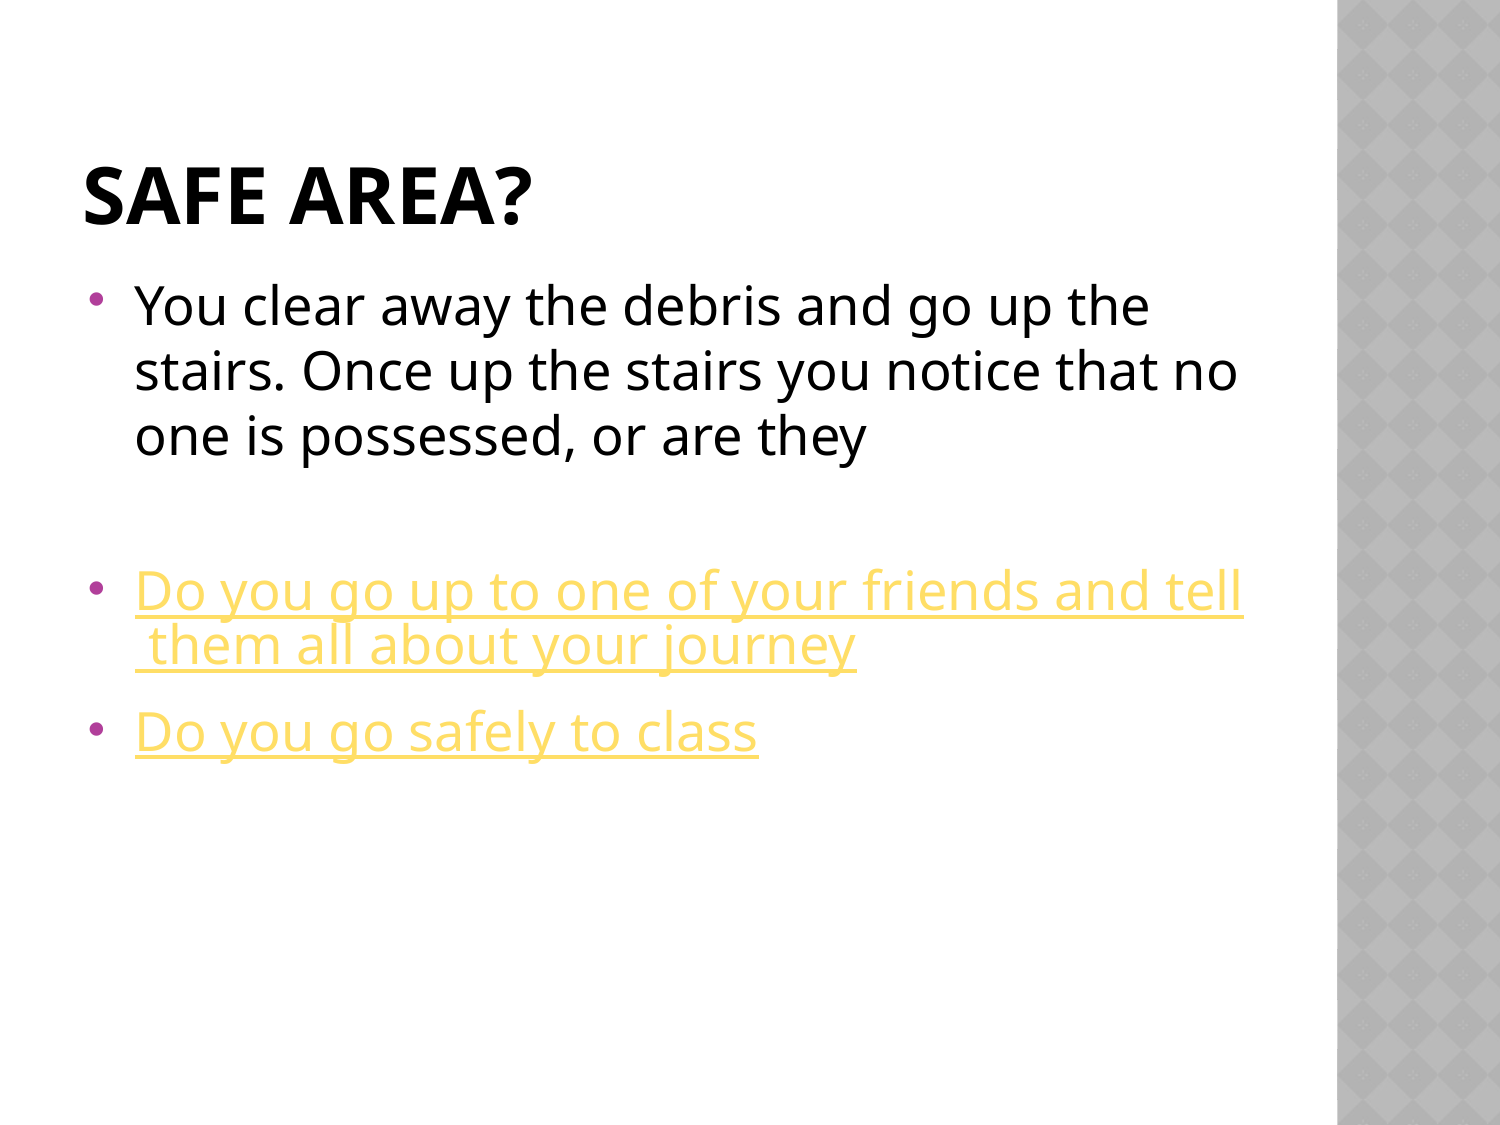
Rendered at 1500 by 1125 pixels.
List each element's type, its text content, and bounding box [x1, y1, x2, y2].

title Safe area? [75, 52, 1263, 240]
list You clear away the debris and go up the stairs. Once up the stairs you notice that no one is possessed, or are they Do you go up to one of your friends and tell them all about your journey Do you go safely to class [75, 264, 1263, 1059]
